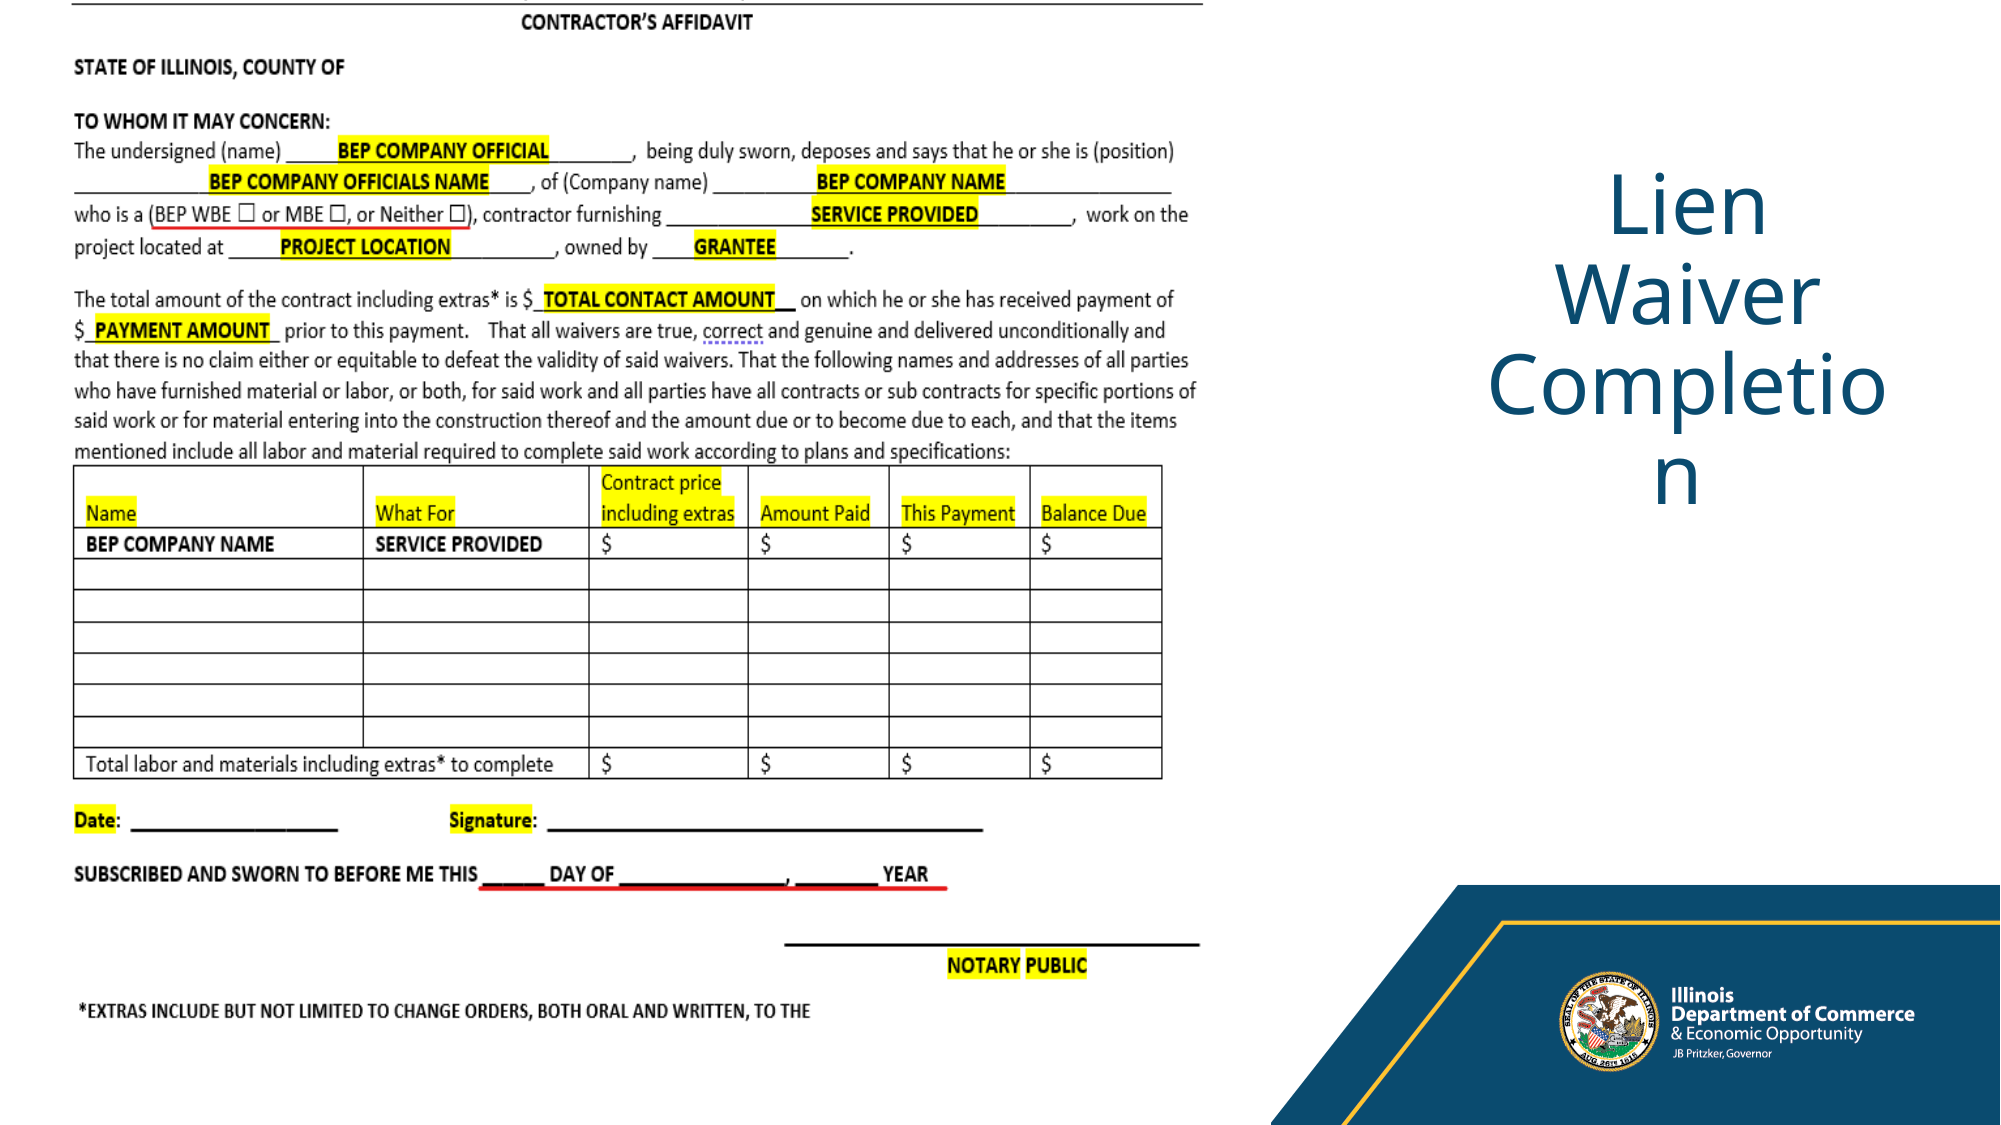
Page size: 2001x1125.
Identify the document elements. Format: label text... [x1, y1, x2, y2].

title Lien Waiver Completion [1459, 309, 1917, 530]
text_box [1459, 309, 1805, 370]
picture [0, 0, 2000, 1125]
